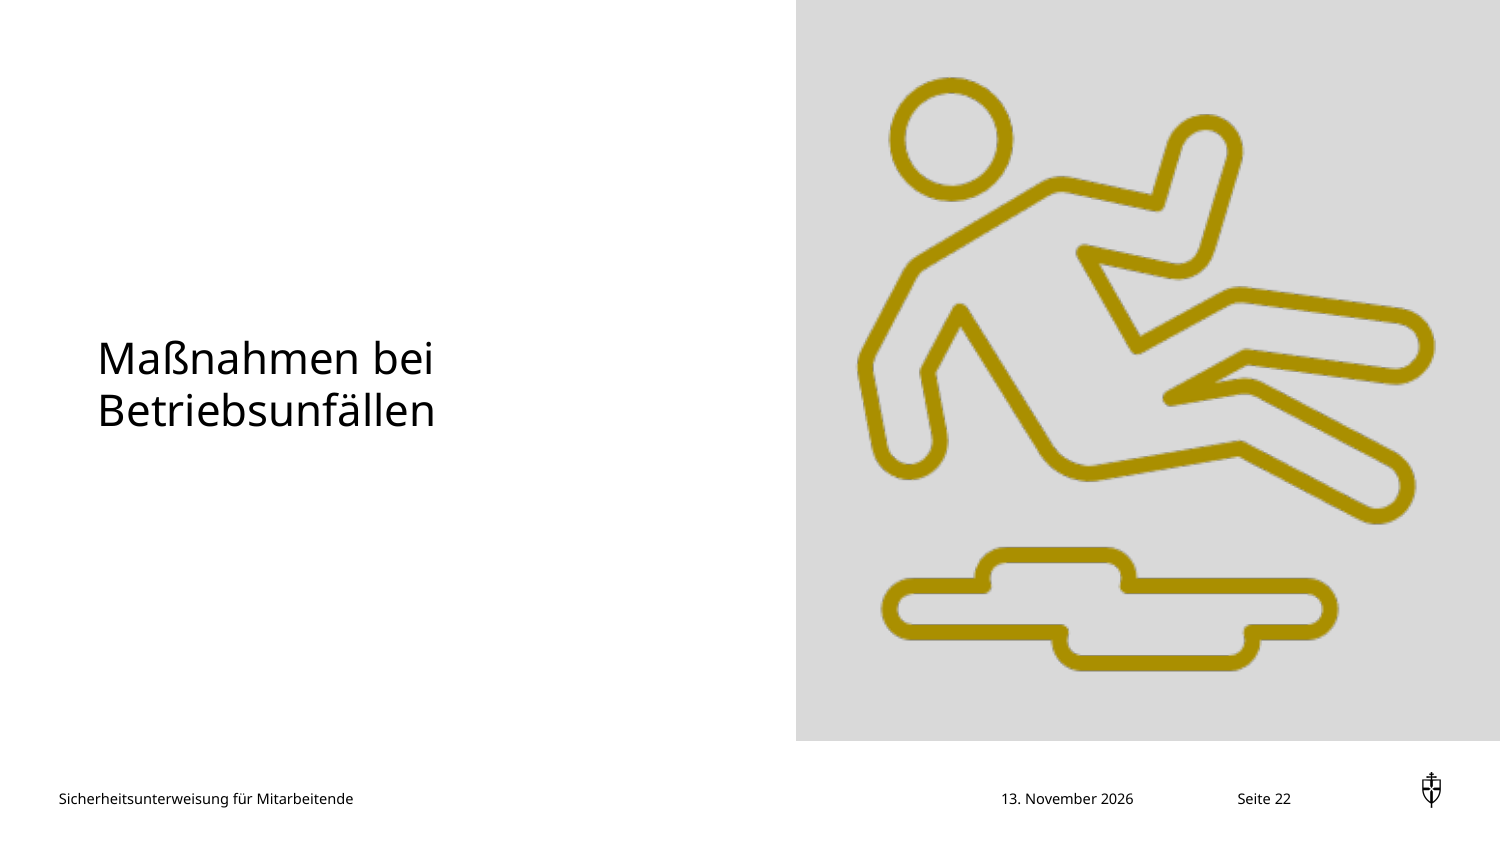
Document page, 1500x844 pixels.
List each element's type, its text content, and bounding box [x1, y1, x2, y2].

picture [795, 0, 1500, 741]
footer Sicherheitsunterweisung für Mitarbeitende [58, 789, 972, 814]
picture [1409, 765, 1454, 818]
title Maßnahmen bei Betriebsunfällen [97, 330, 775, 452]
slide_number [1001, 789, 1208, 814]
slide_number Seite 22 [1237, 789, 1397, 814]
